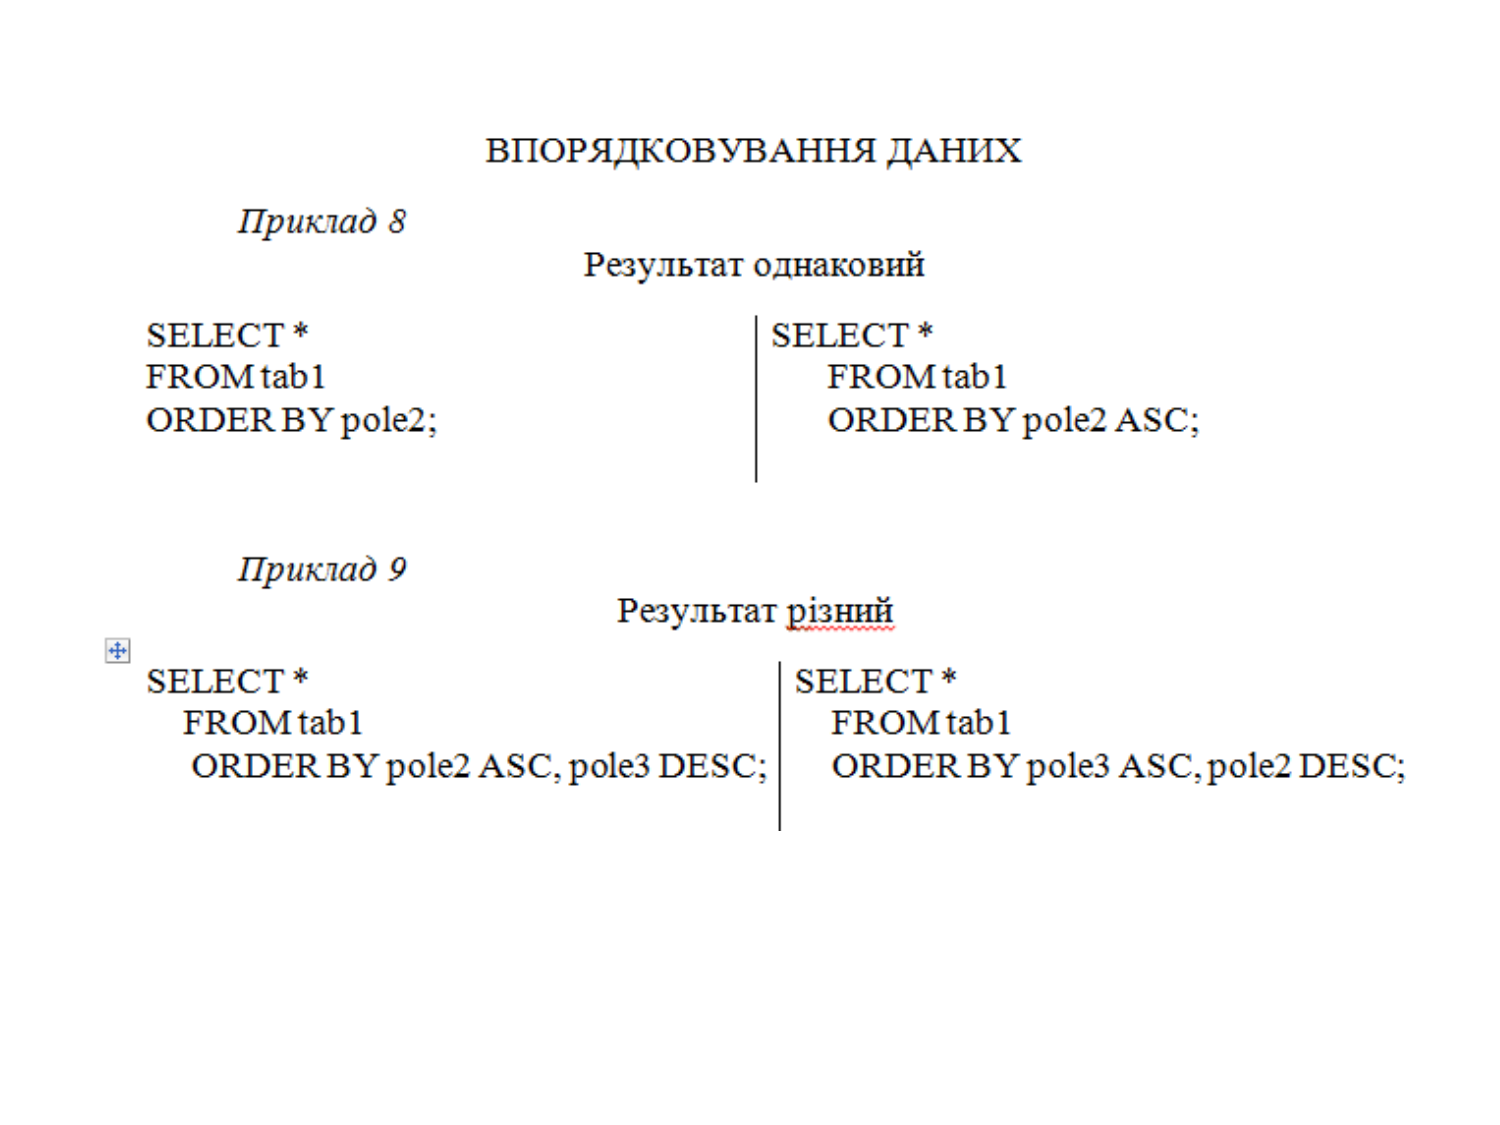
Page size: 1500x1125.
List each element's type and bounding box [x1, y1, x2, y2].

picture [17, 77, 1459, 831]
